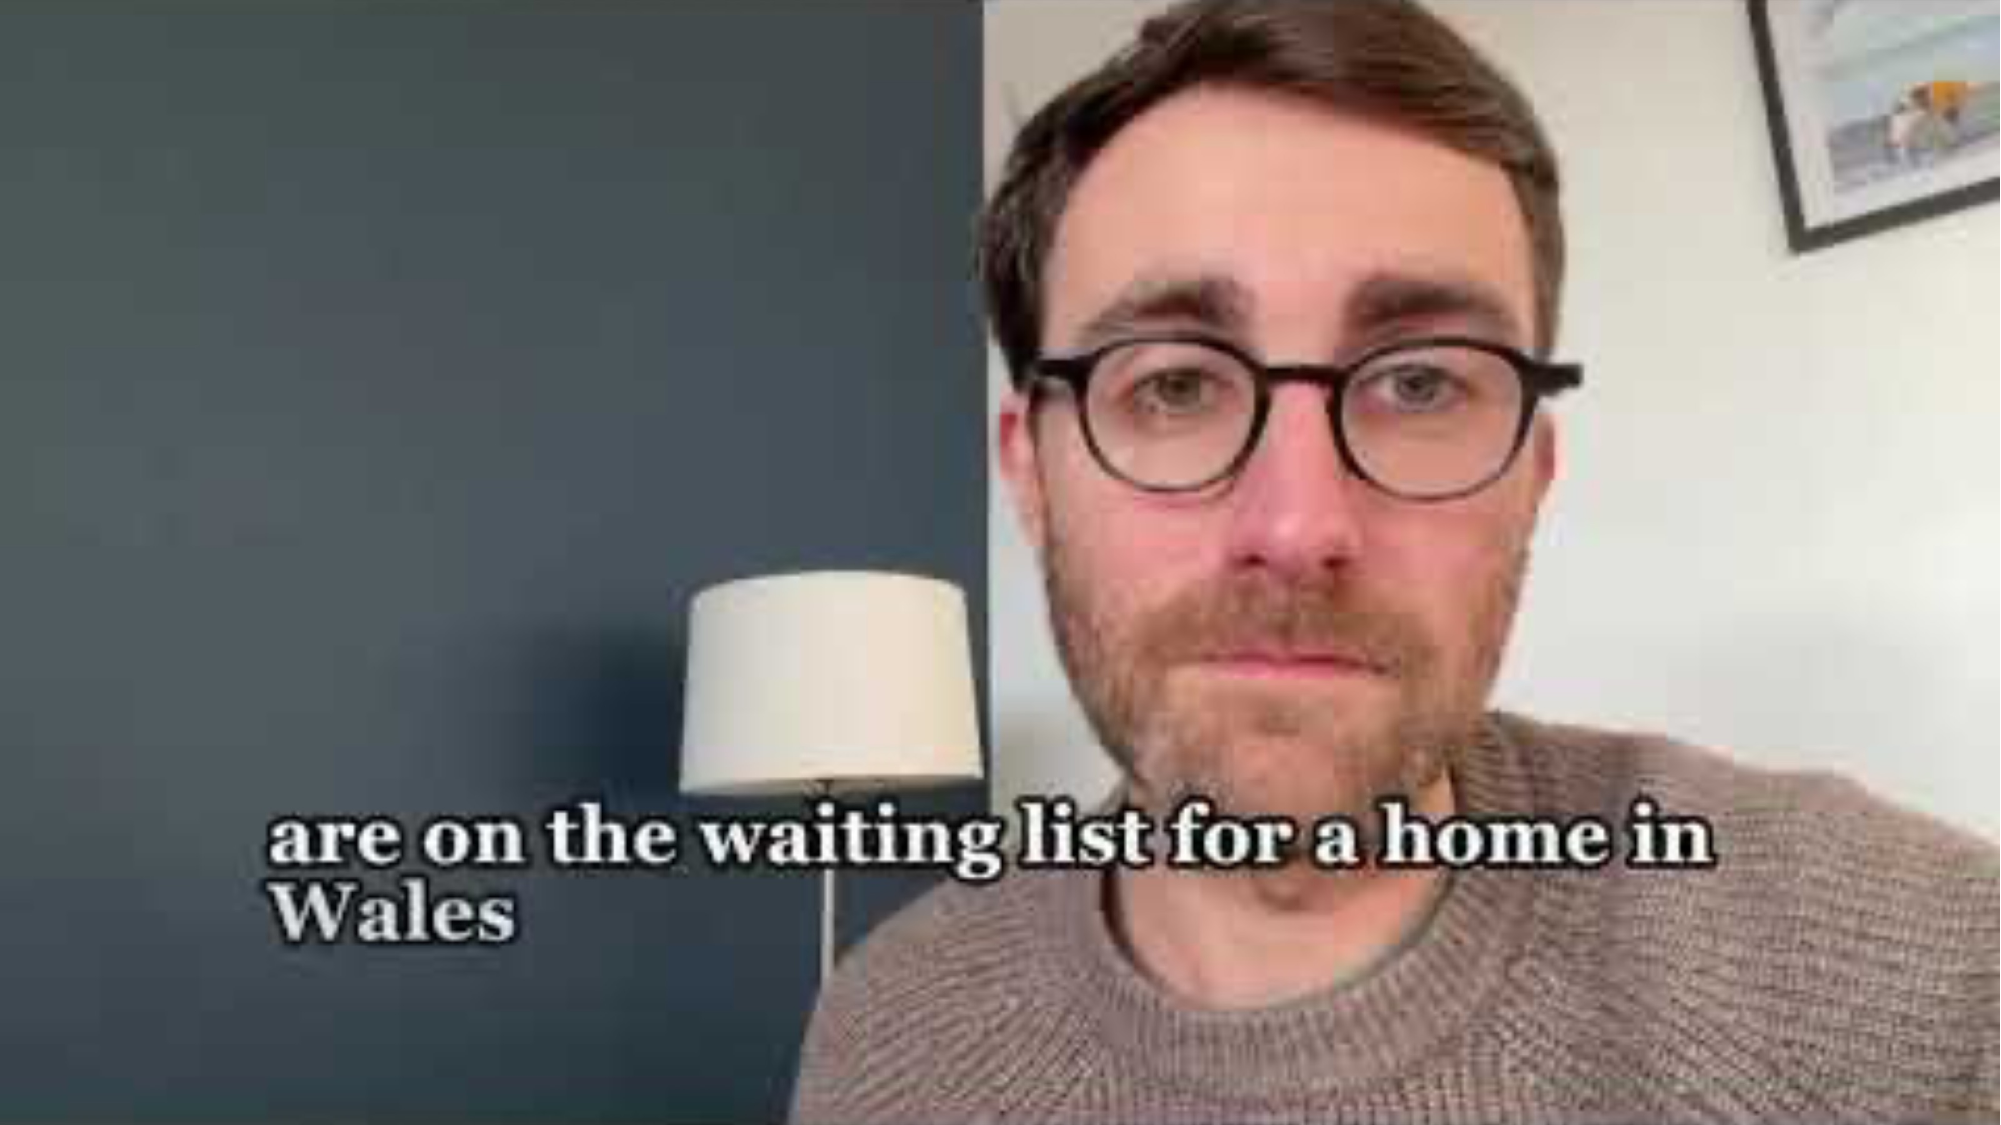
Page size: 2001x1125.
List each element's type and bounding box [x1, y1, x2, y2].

text_box [0, 0, 2000, 1125]
